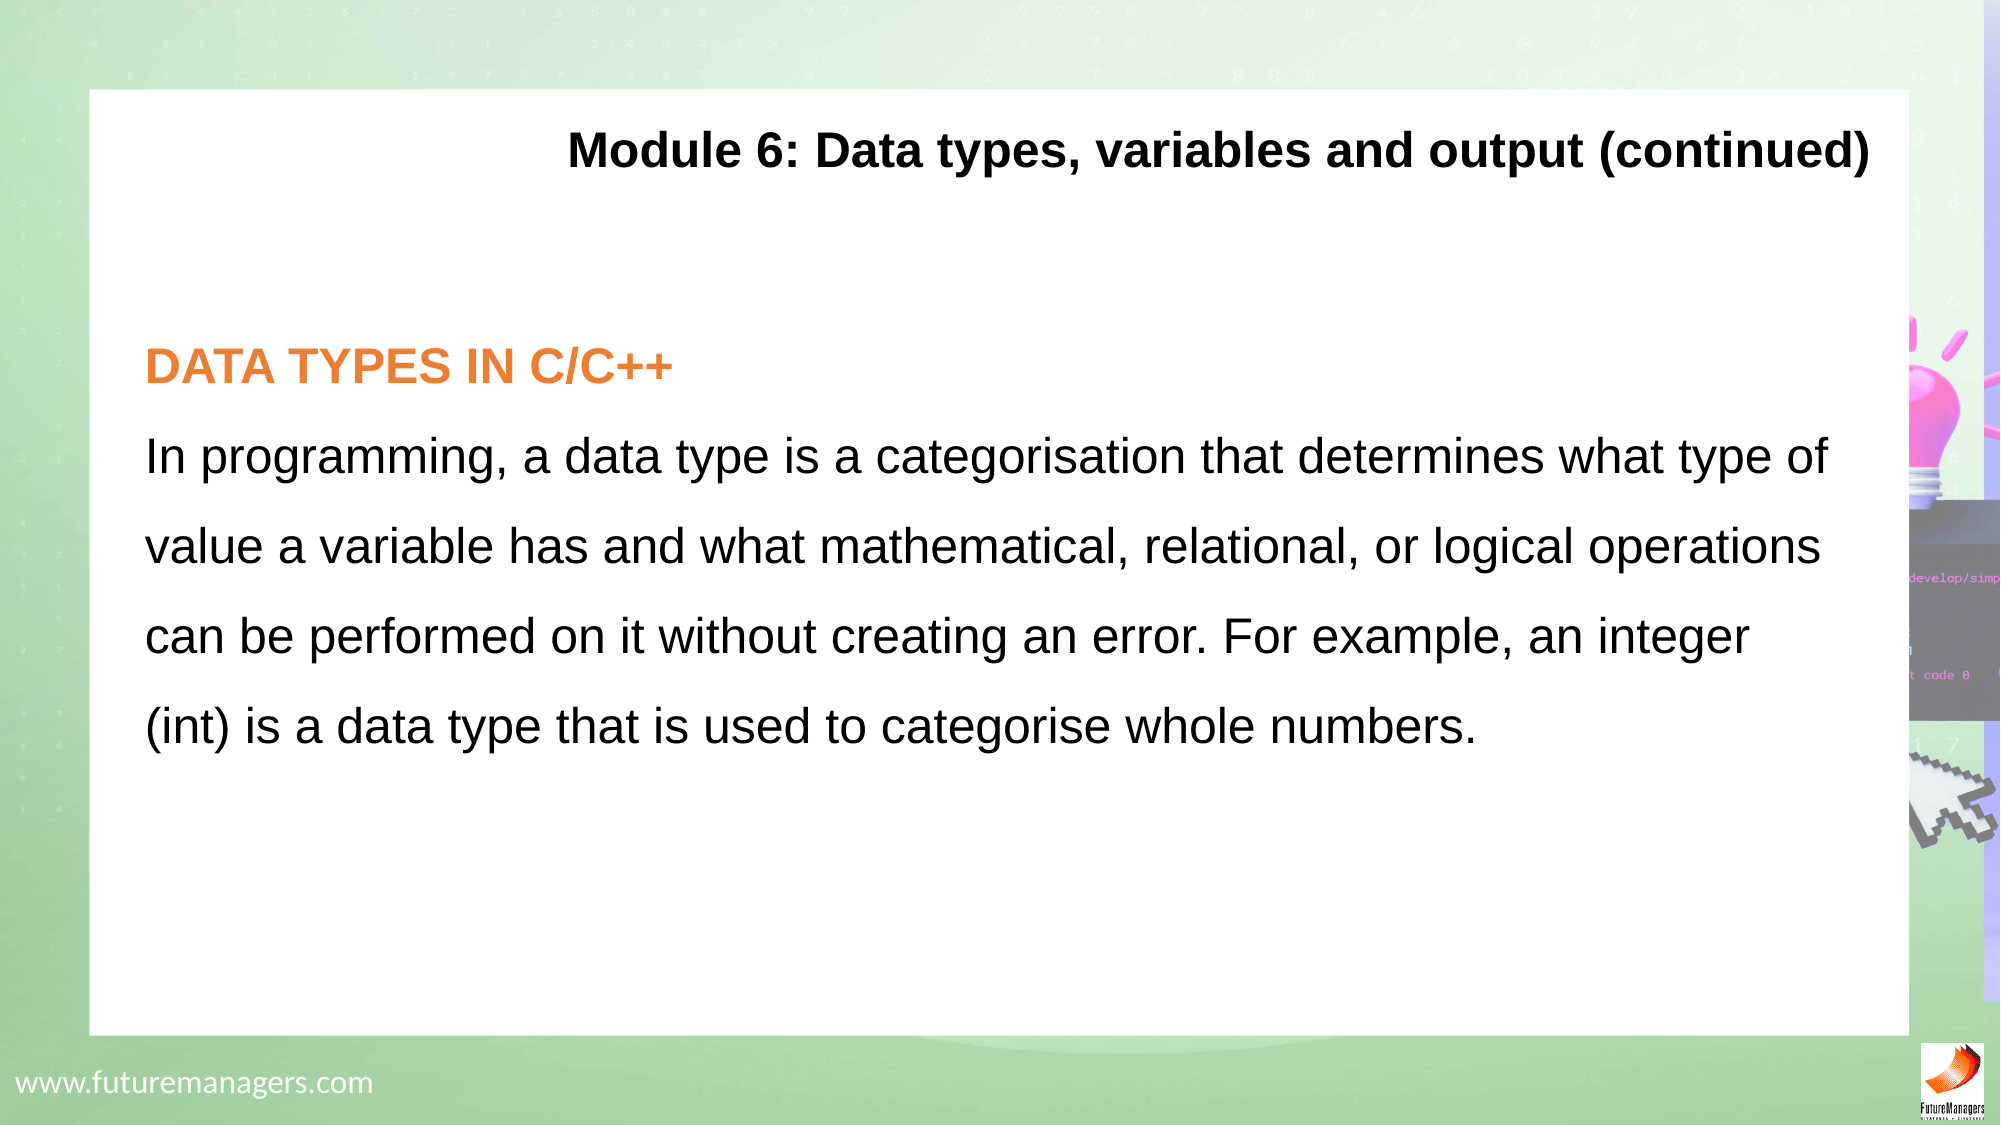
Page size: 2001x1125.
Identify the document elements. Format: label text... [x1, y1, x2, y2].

text_box DATA TYPES IN C/C++ In programming, a data type is a categorisation that determines what type of value a variable has and what mathematical, relational, or logical operations can be performed on it without creating an error. For example, an integer (int) is a data type that is used to categorise whole numbers. [130, 295, 1869, 761]
text_box Module 6: Data types, variables and output (continued) [109, 109, 1886, 185]
picture [1921, 1043, 1984, 1120]
text_box [88, 88, 1910, 1037]
text_box www.futuremanagers.com [0, 1052, 1447, 1108]
